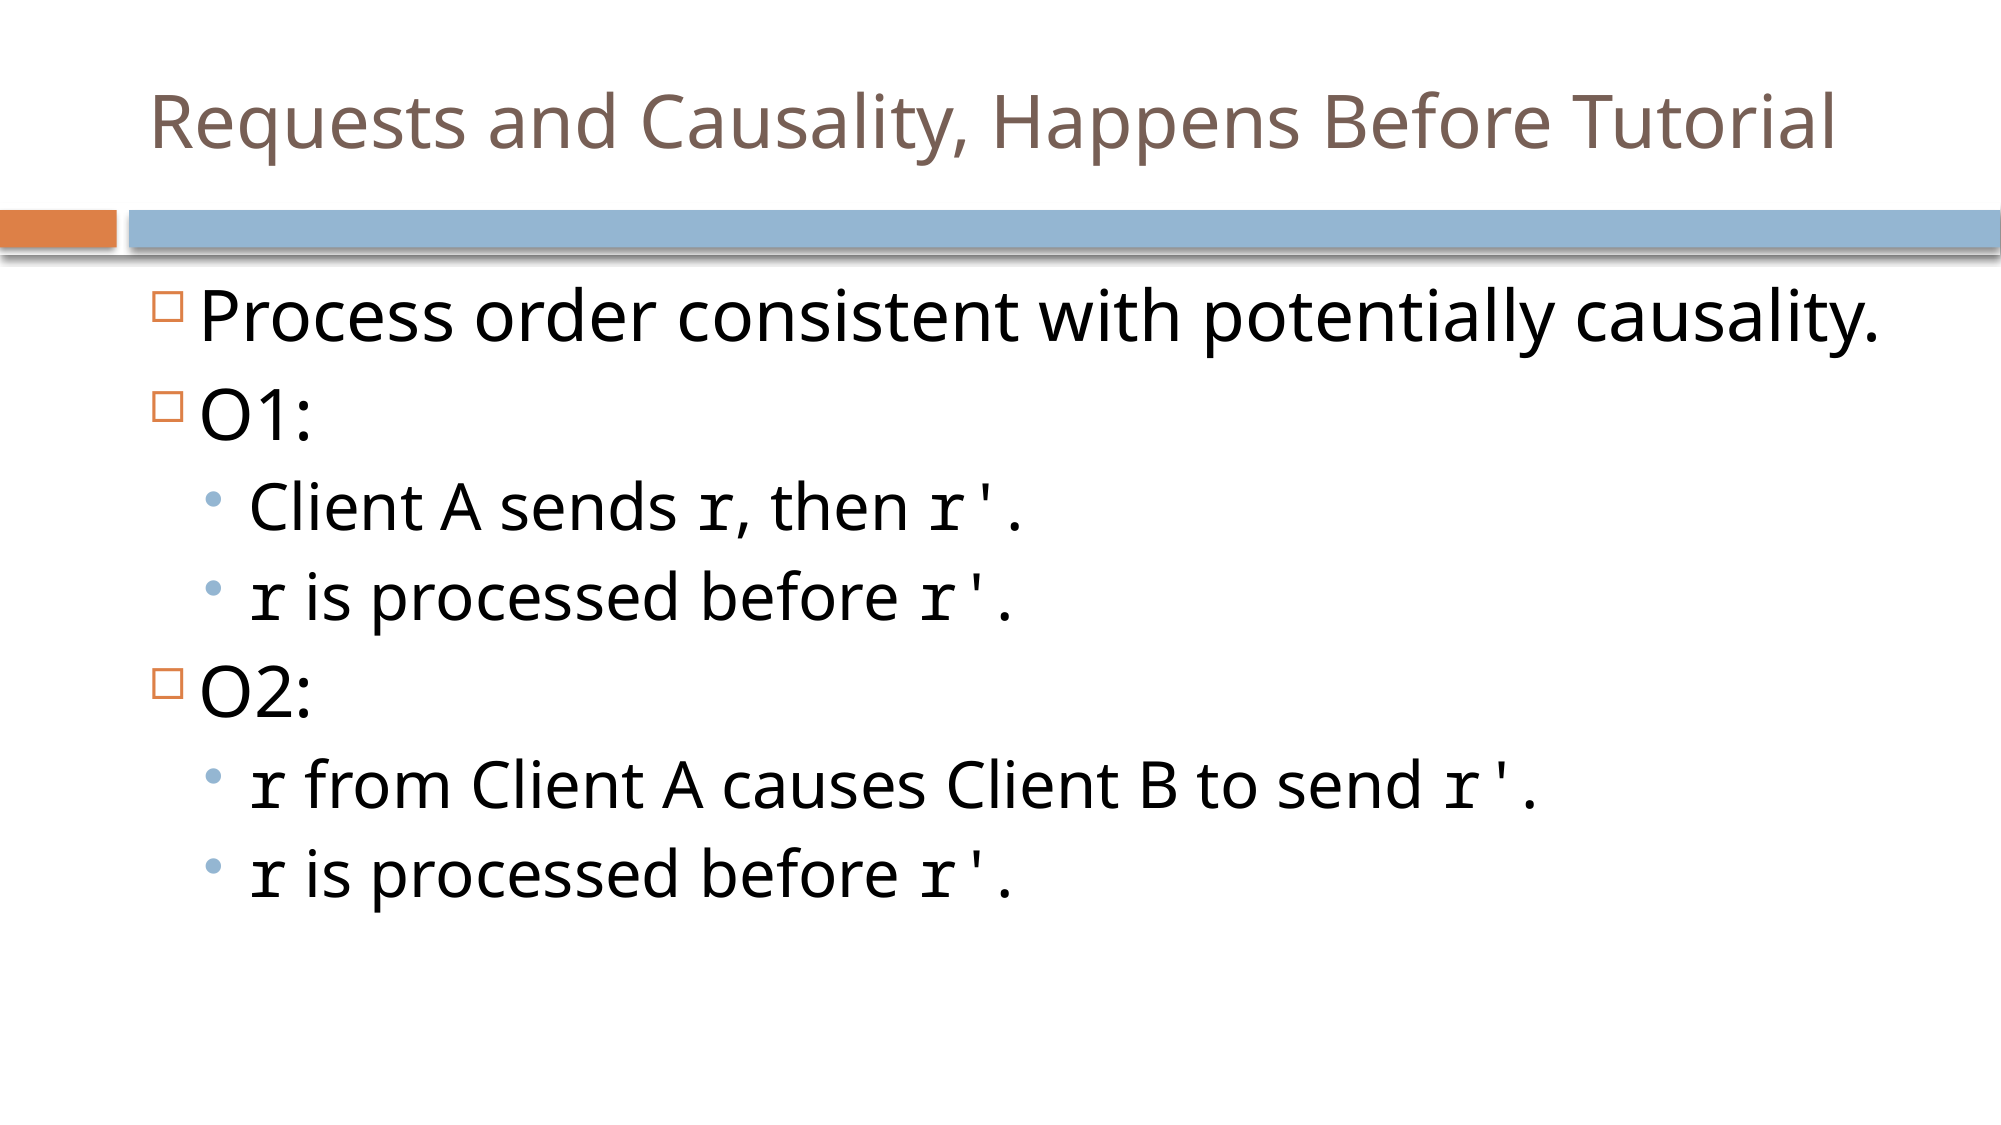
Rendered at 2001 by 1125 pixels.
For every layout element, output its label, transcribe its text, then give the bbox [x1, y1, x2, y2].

list Process order consistent with potentially causality. O1: Client A sends r, then r'. r is processed before r'. O2: r from Client A causes Client B to send r'. r is processed before r'. [133, 262, 1918, 1000]
title Requests and Causality, Happens Before Tutorial [133, 37, 1975, 200]
